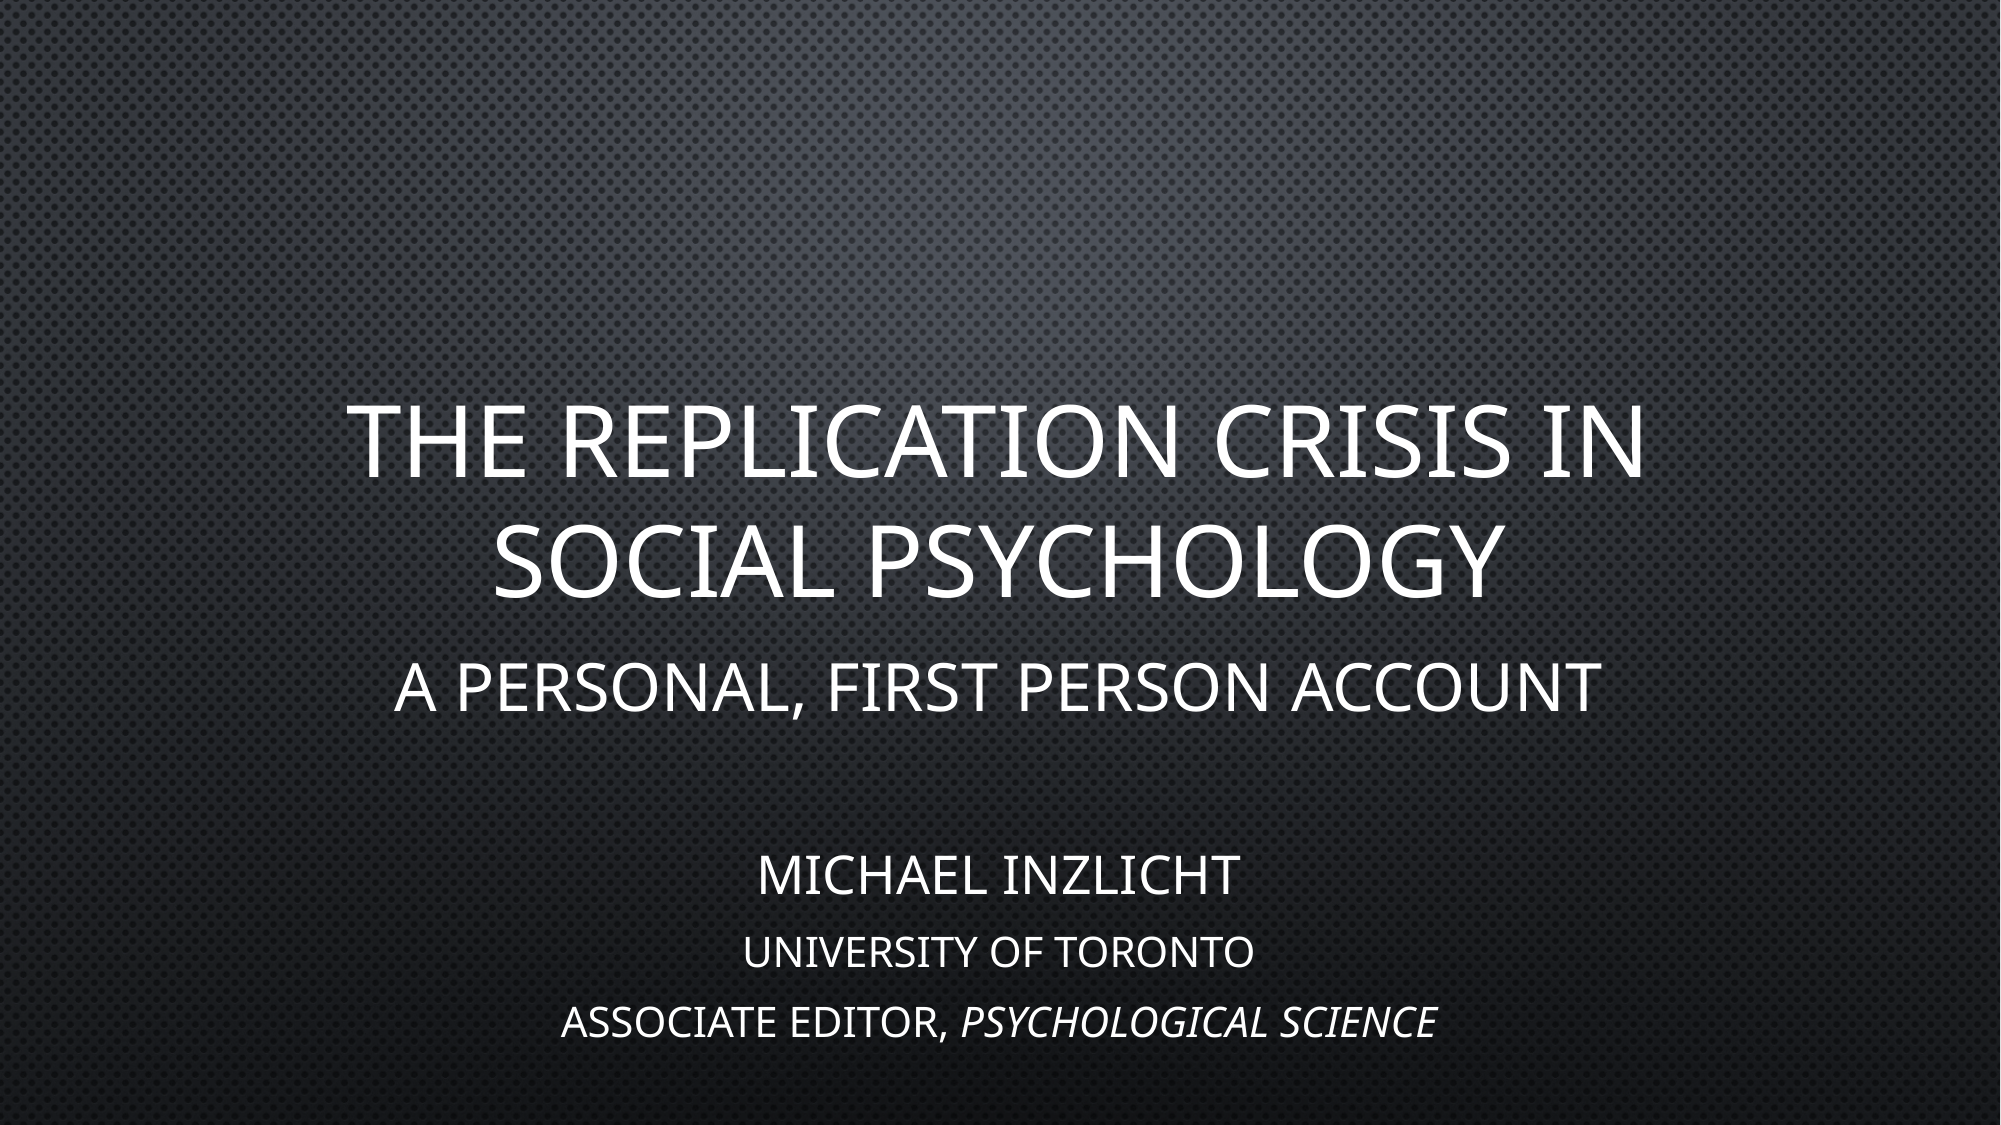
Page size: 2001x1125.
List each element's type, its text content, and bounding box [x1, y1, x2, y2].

subtitle A personal, first person account [287, 637, 1711, 778]
title The replication crisis in social psychology [287, 99, 1711, 625]
text_box Michael Inzlicht University of Toronto Associate Editor, Psychological Science [287, 833, 1711, 1054]
